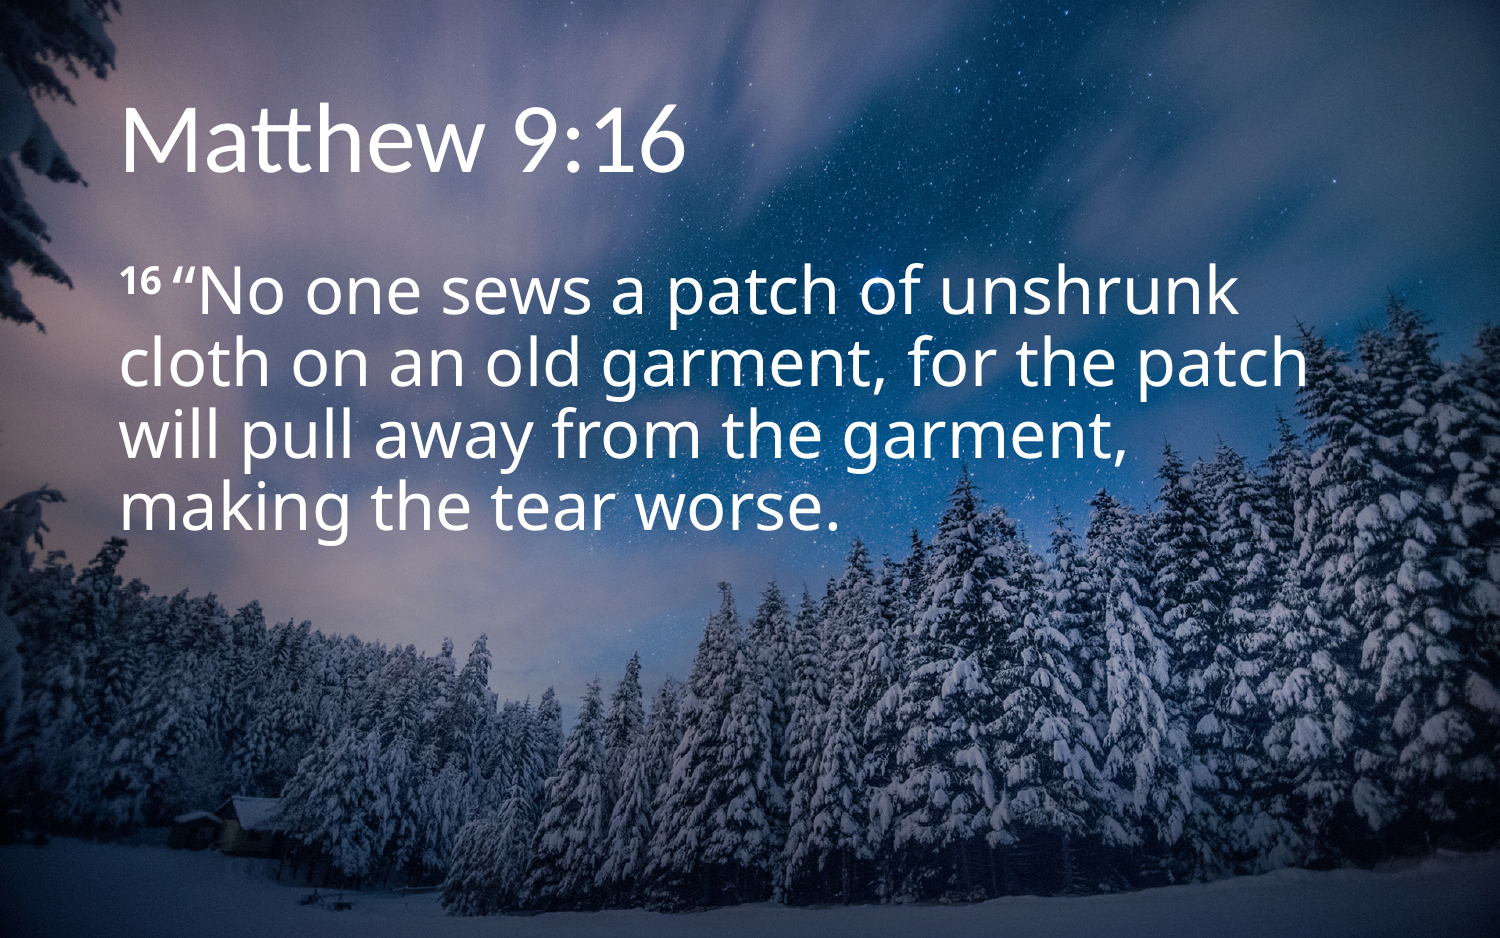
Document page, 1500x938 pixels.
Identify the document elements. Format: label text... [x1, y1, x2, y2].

title Matthew 9:16 [103, 49, 1397, 232]
list 16 “No one sews a patch of unshrunk cloth on an old garment, for the patch will pull away from the garment, making the tear worse. [103, 249, 1397, 845]
picture [0, 0, 1500, 938]
